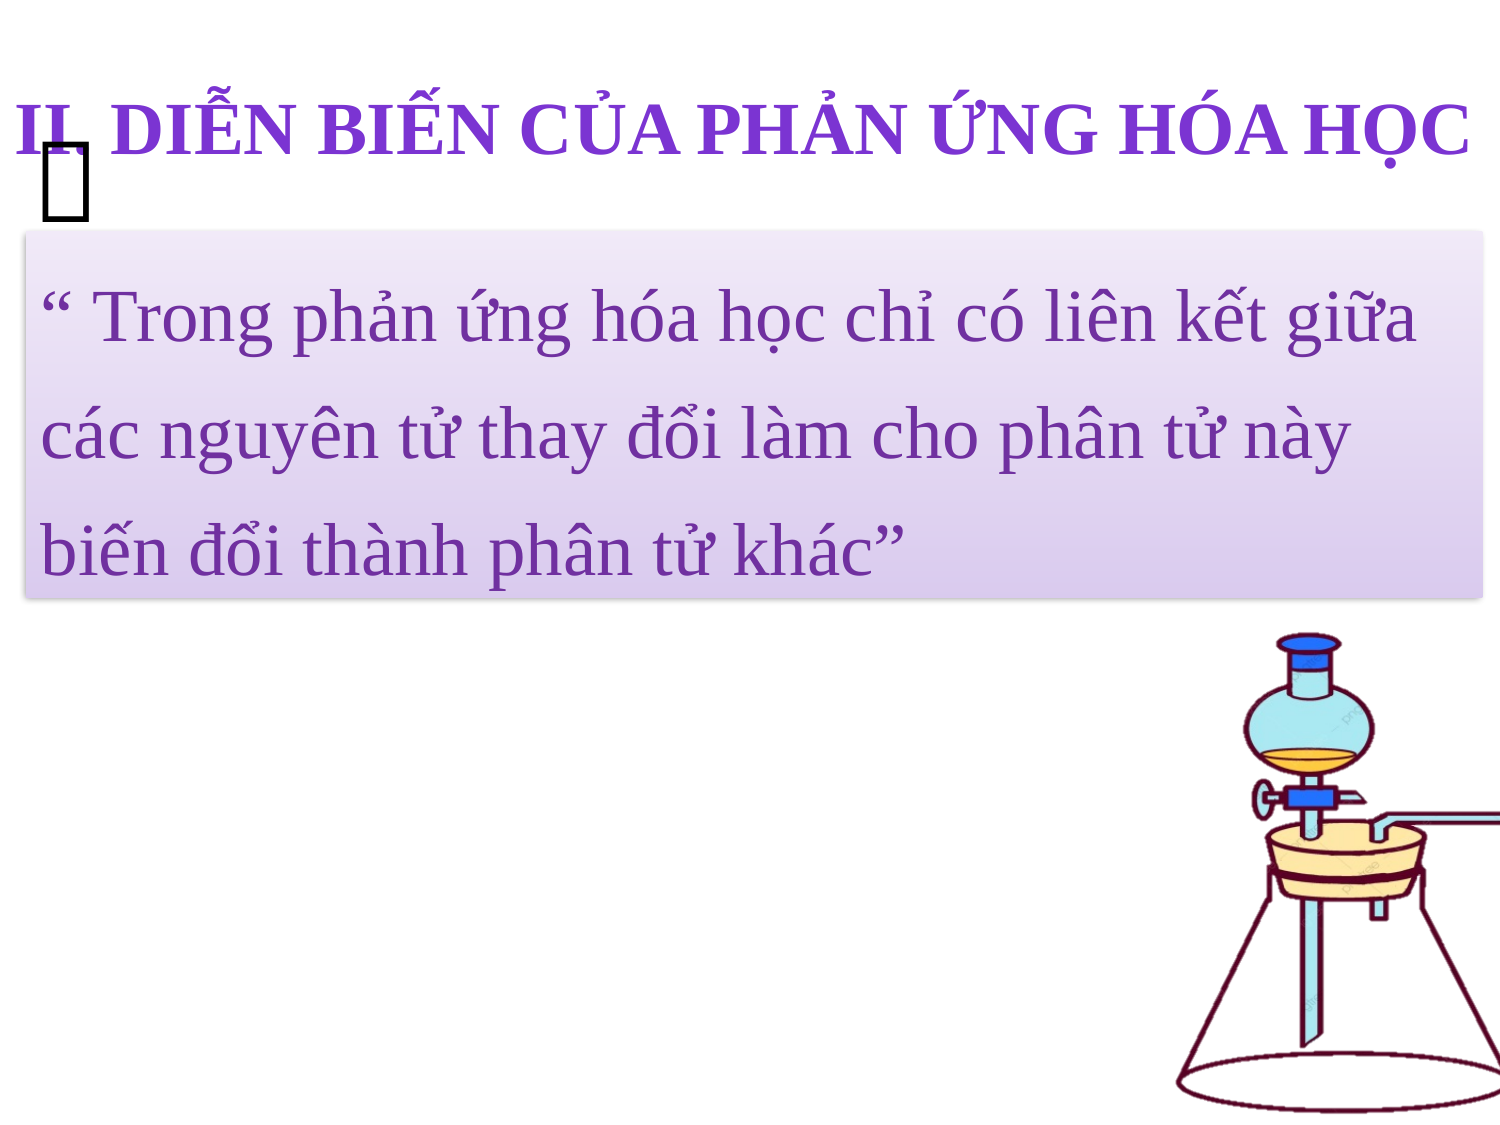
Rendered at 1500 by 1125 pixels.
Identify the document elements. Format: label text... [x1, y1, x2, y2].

picture [1127, 601, 1500, 1125]
text_box “ Trong phản ứng hóa học chỉ có liên kết giữa các nguyên tử thay đổi làm cho phân tử này biến đổi thành phân tử khác” [25, 231, 1483, 598]
text_box  [18, 102, 116, 253]
text_box II. DIỄN BIẾN CỦA PHẢN ỨNG HÓA HỌC [0, 72, 1500, 178]
